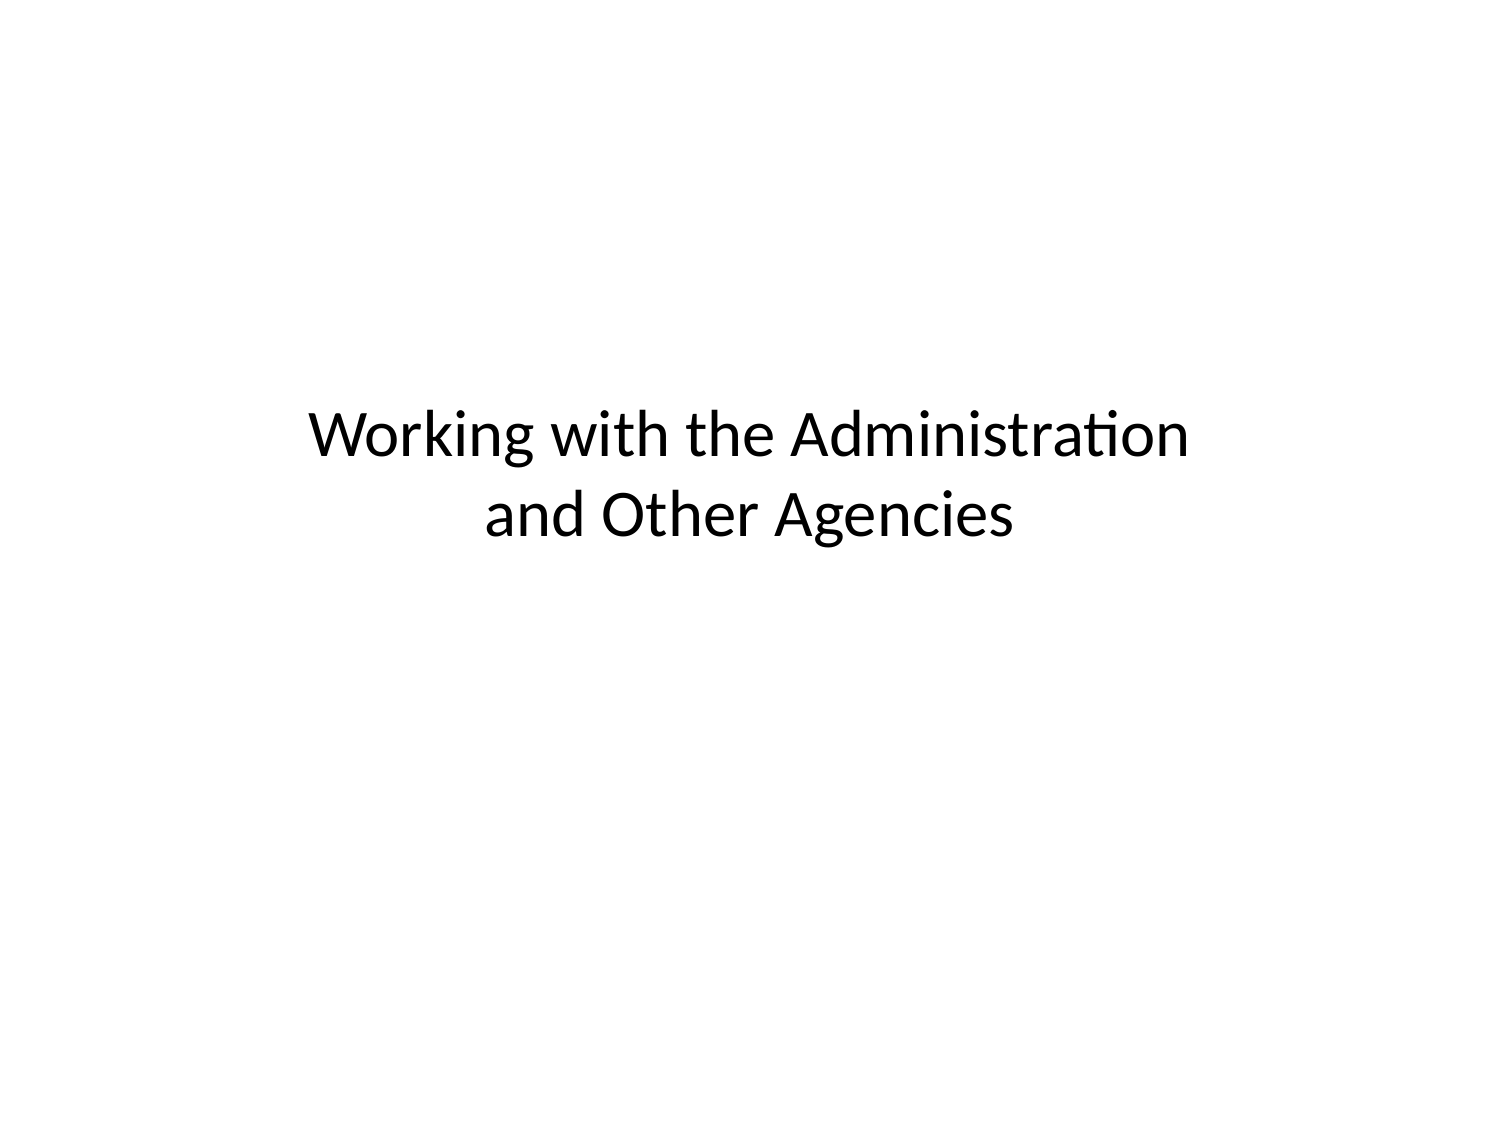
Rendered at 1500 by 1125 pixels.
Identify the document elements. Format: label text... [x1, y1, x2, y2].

title Working with the Administration and Other Agencies [112, 349, 1388, 591]
